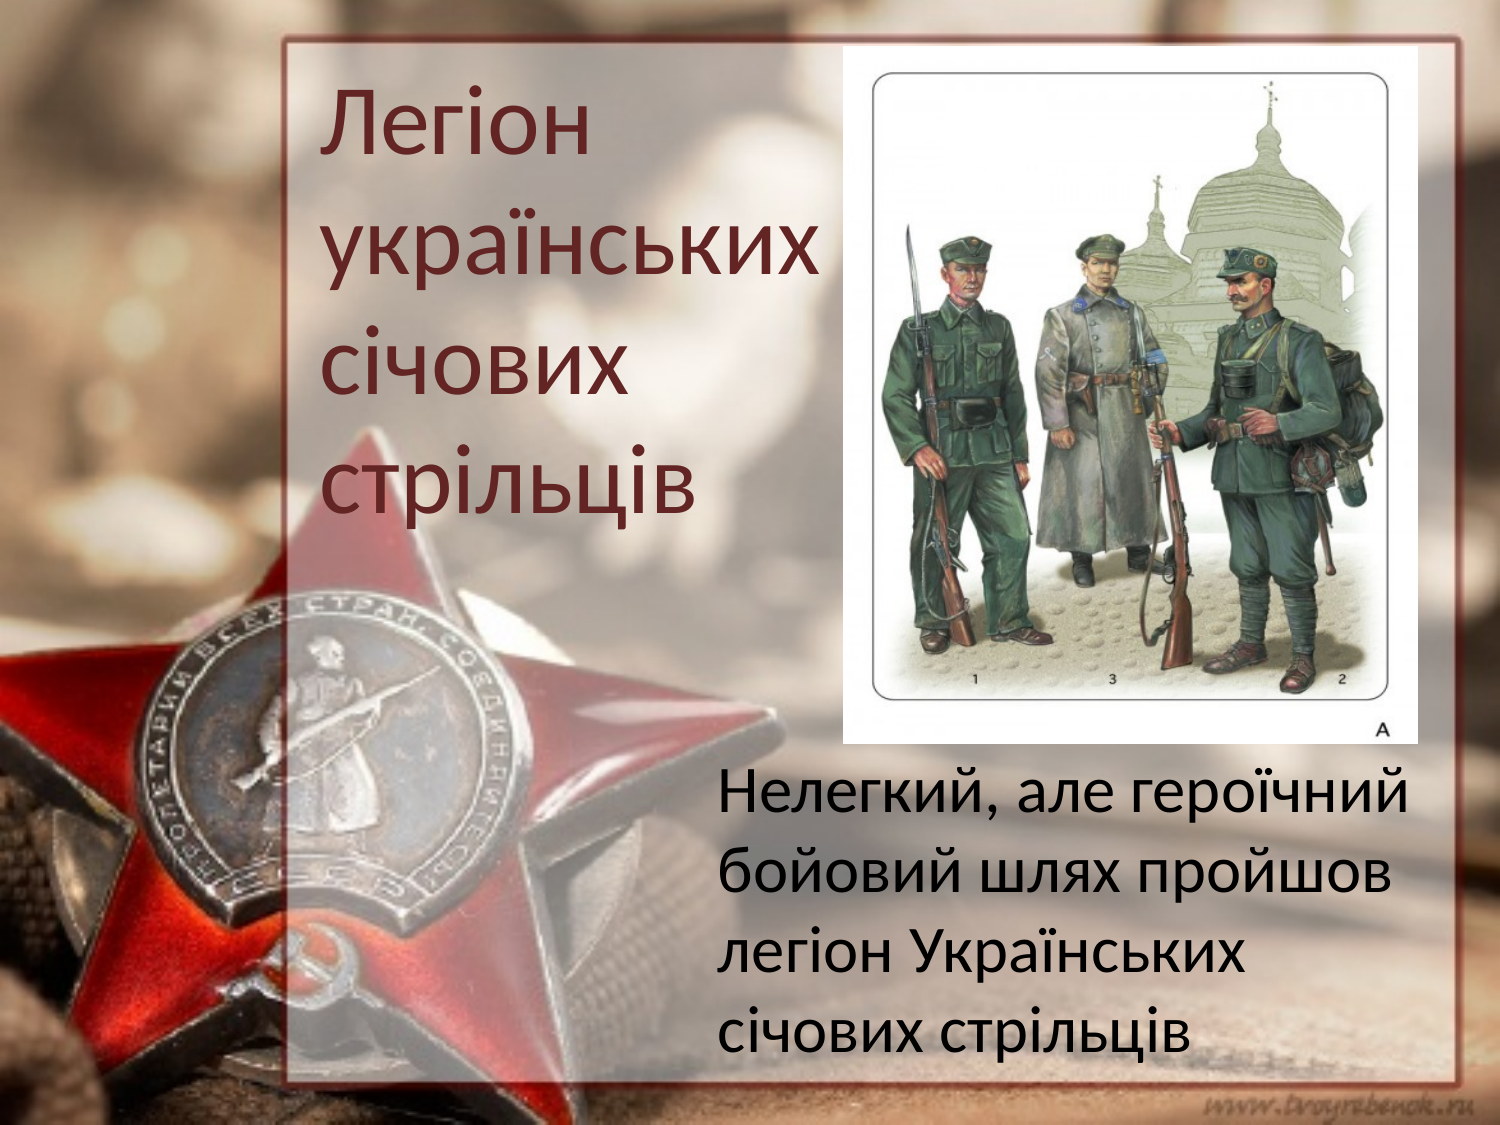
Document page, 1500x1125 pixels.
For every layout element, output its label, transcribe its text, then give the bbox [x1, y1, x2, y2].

text_box Легіон українських січових стрільців [304, 46, 842, 542]
picture [0, 0, 1500, 1125]
text_box Нелегкий, але героїчний бойовий шлях пройшов легіон Українських січових стрільців [703, 738, 1453, 1073]
